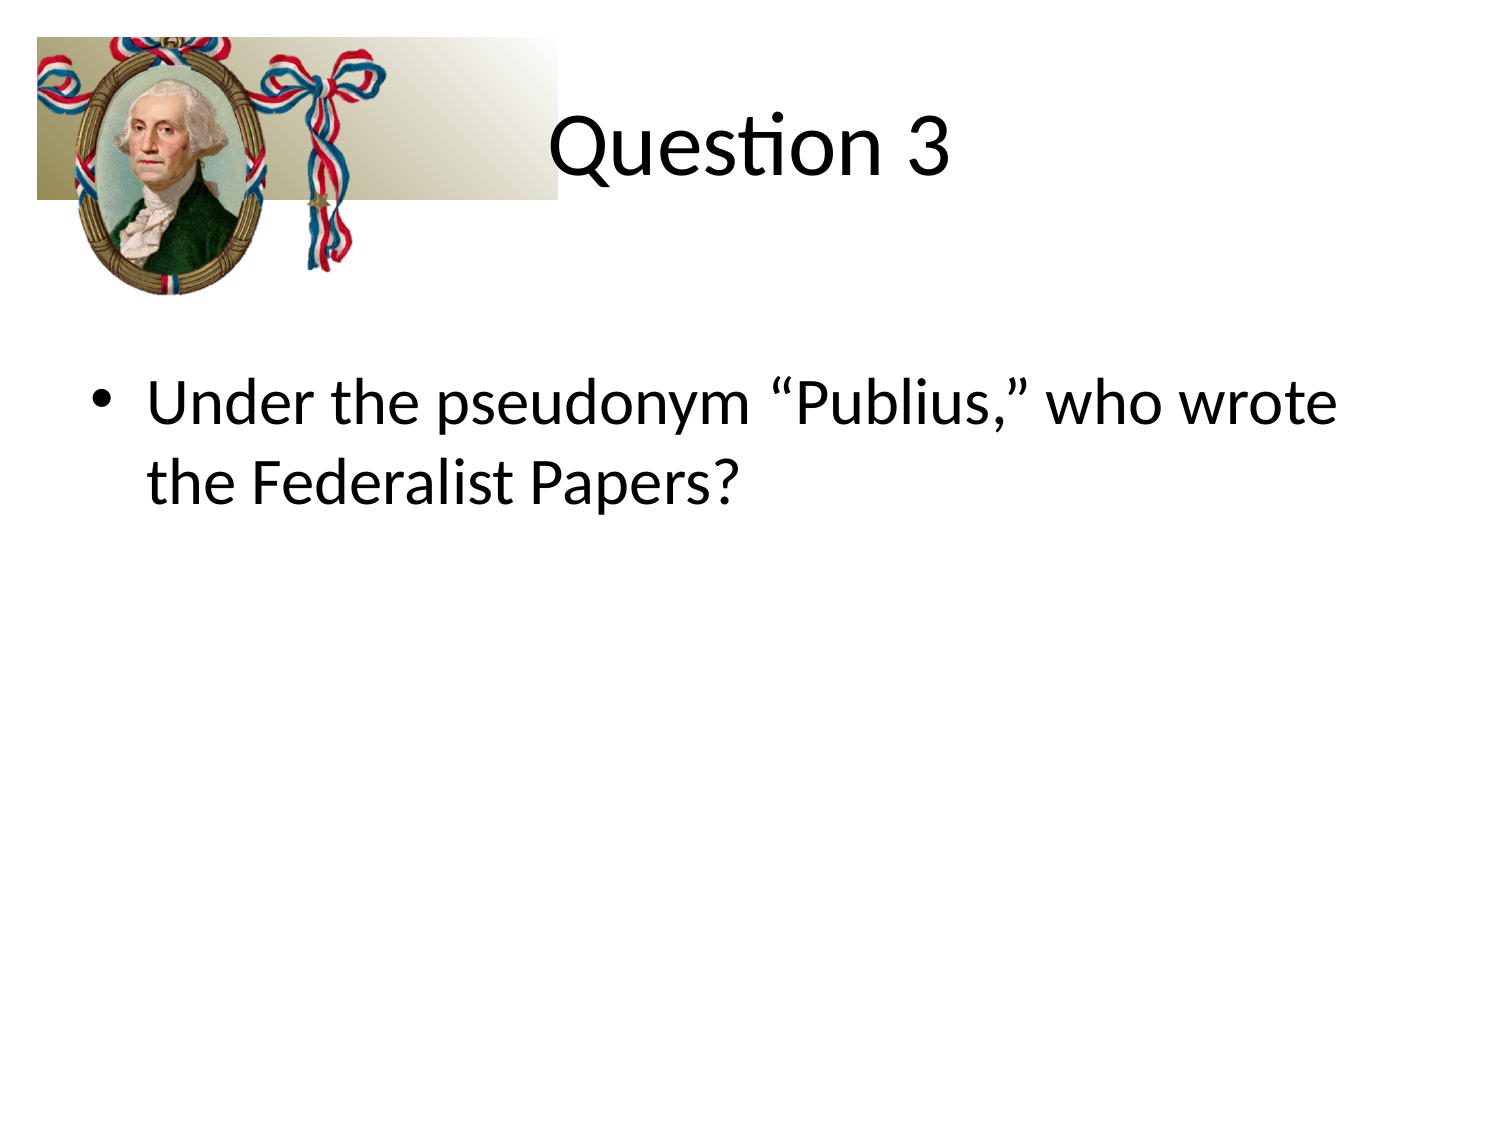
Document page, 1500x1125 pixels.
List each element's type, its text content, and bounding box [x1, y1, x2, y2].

list Under the pseudonym “Publius,” who wrote the Federalist Papers? [75, 350, 1425, 1005]
title Question 3 [562, 45, 1425, 233]
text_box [37, 37, 559, 298]
